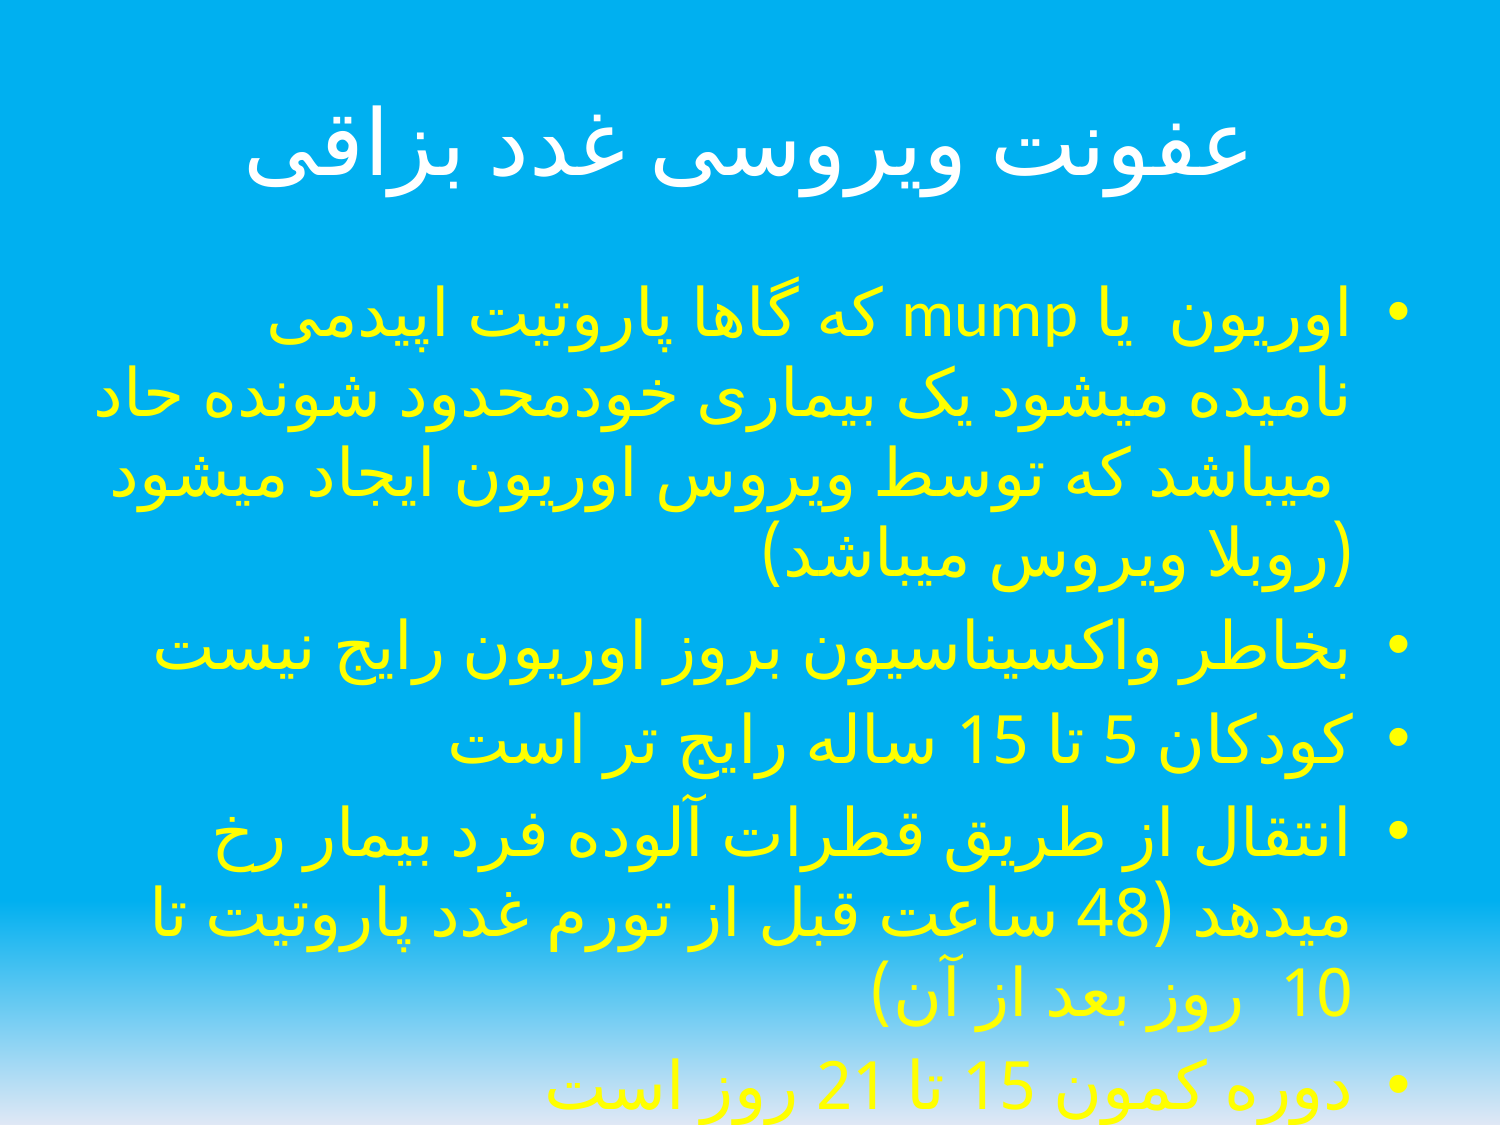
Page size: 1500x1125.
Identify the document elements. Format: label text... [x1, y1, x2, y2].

list اوریون یا mump که گاها پاروتیت اپیدمی نامیده میشود یک بیماری خودمحدود شونده حاد میباشد که توسط ویروس اوریون ایجاد میشود (روبلا ویروس میباشد) بخاطر واکسیناسیون بروز اوریون رایج نیست کودکان 5 تا 15 ساله رایج تر است انتقال از طریق قطرات آلوده فرد بیمار رخ میدهد (48 ساعت قبل از تورم غدد پاروتیت تا 10 روز بعد از آن) دوره کمون 15 تا 21 روز است [75, 262, 1425, 1005]
title عفونت ویروسی غدد بزاقی [75, 45, 1425, 233]
